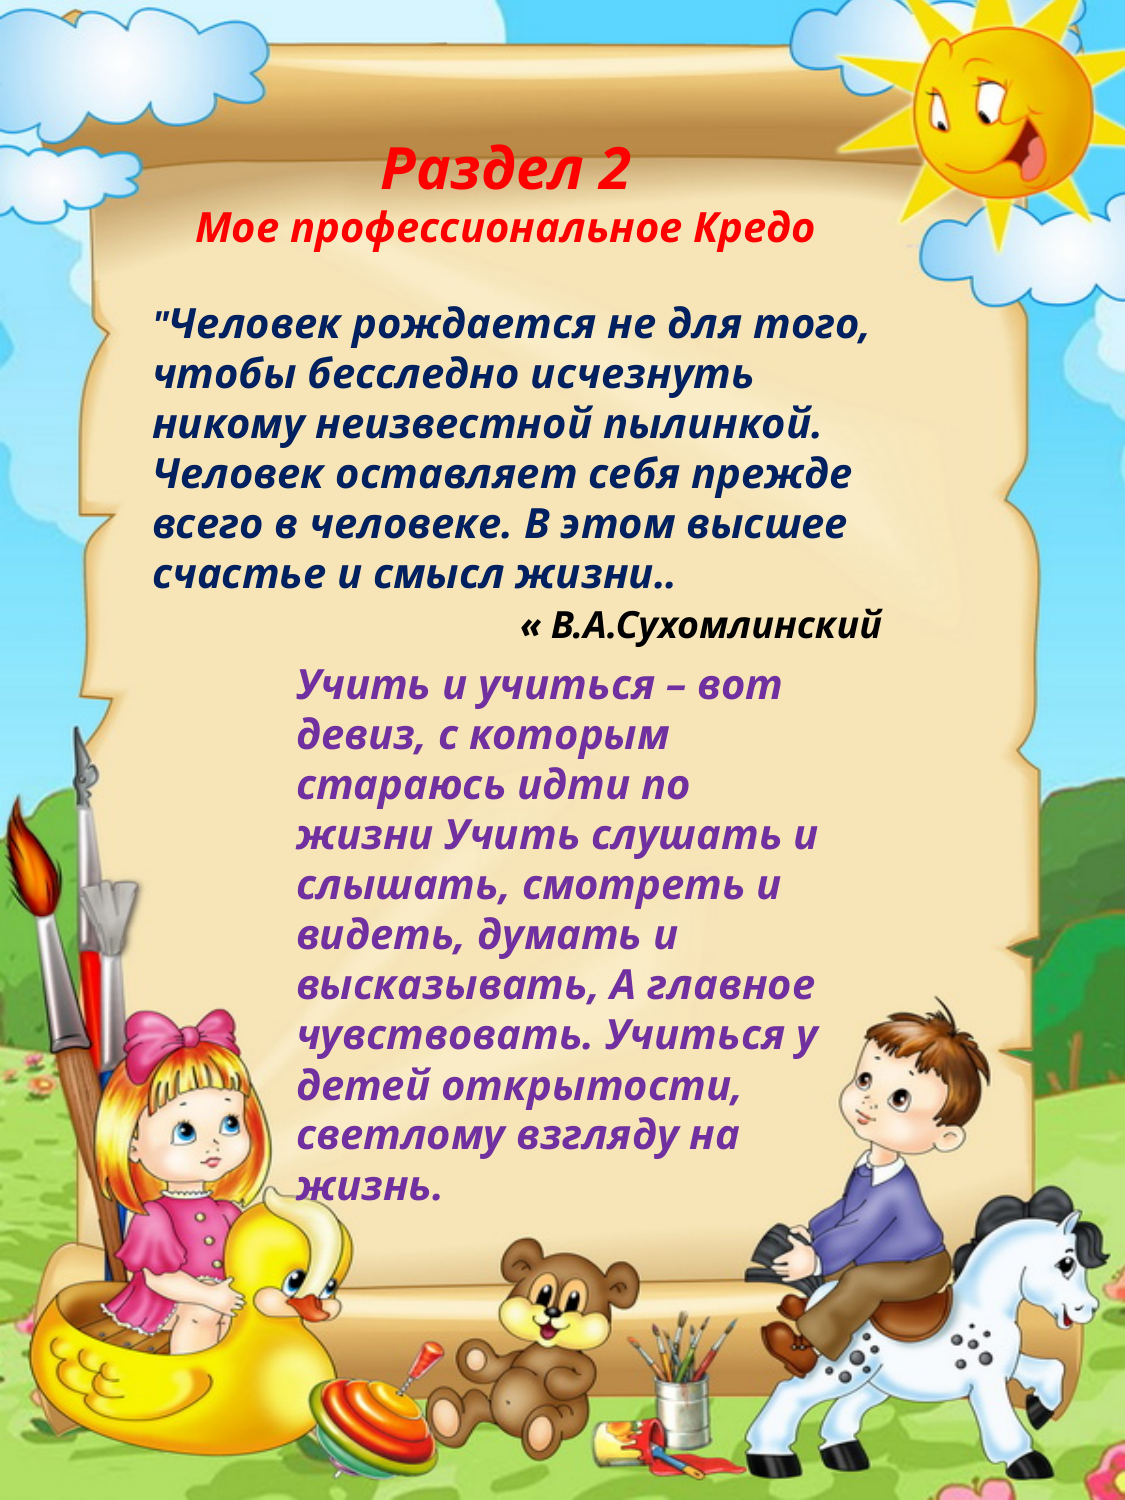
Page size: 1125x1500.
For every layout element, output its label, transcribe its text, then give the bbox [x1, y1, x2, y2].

text_box Раздел 2 Мое профессиональное Кредо "Человек рождается не для того, чтобы бесследно исчезнуть никому неизвестной пылинкой. Человек оставляет себя прежде всего в человеке. В этом высшее счастье и смысл жизни.. « В.А.Сухомлинский [137, 123, 929, 1374]
picture [0, 0, 1125, 1500]
text_box Учить и учиться – вот девиз, с которым стараюсь идти по жизни Учить слушать и слышать, смотреть и видеть, думать и высказывать, А главное чувствовать. Учиться у детей открытости, светлому взгляду на жизнь. [281, 560, 844, 1216]
